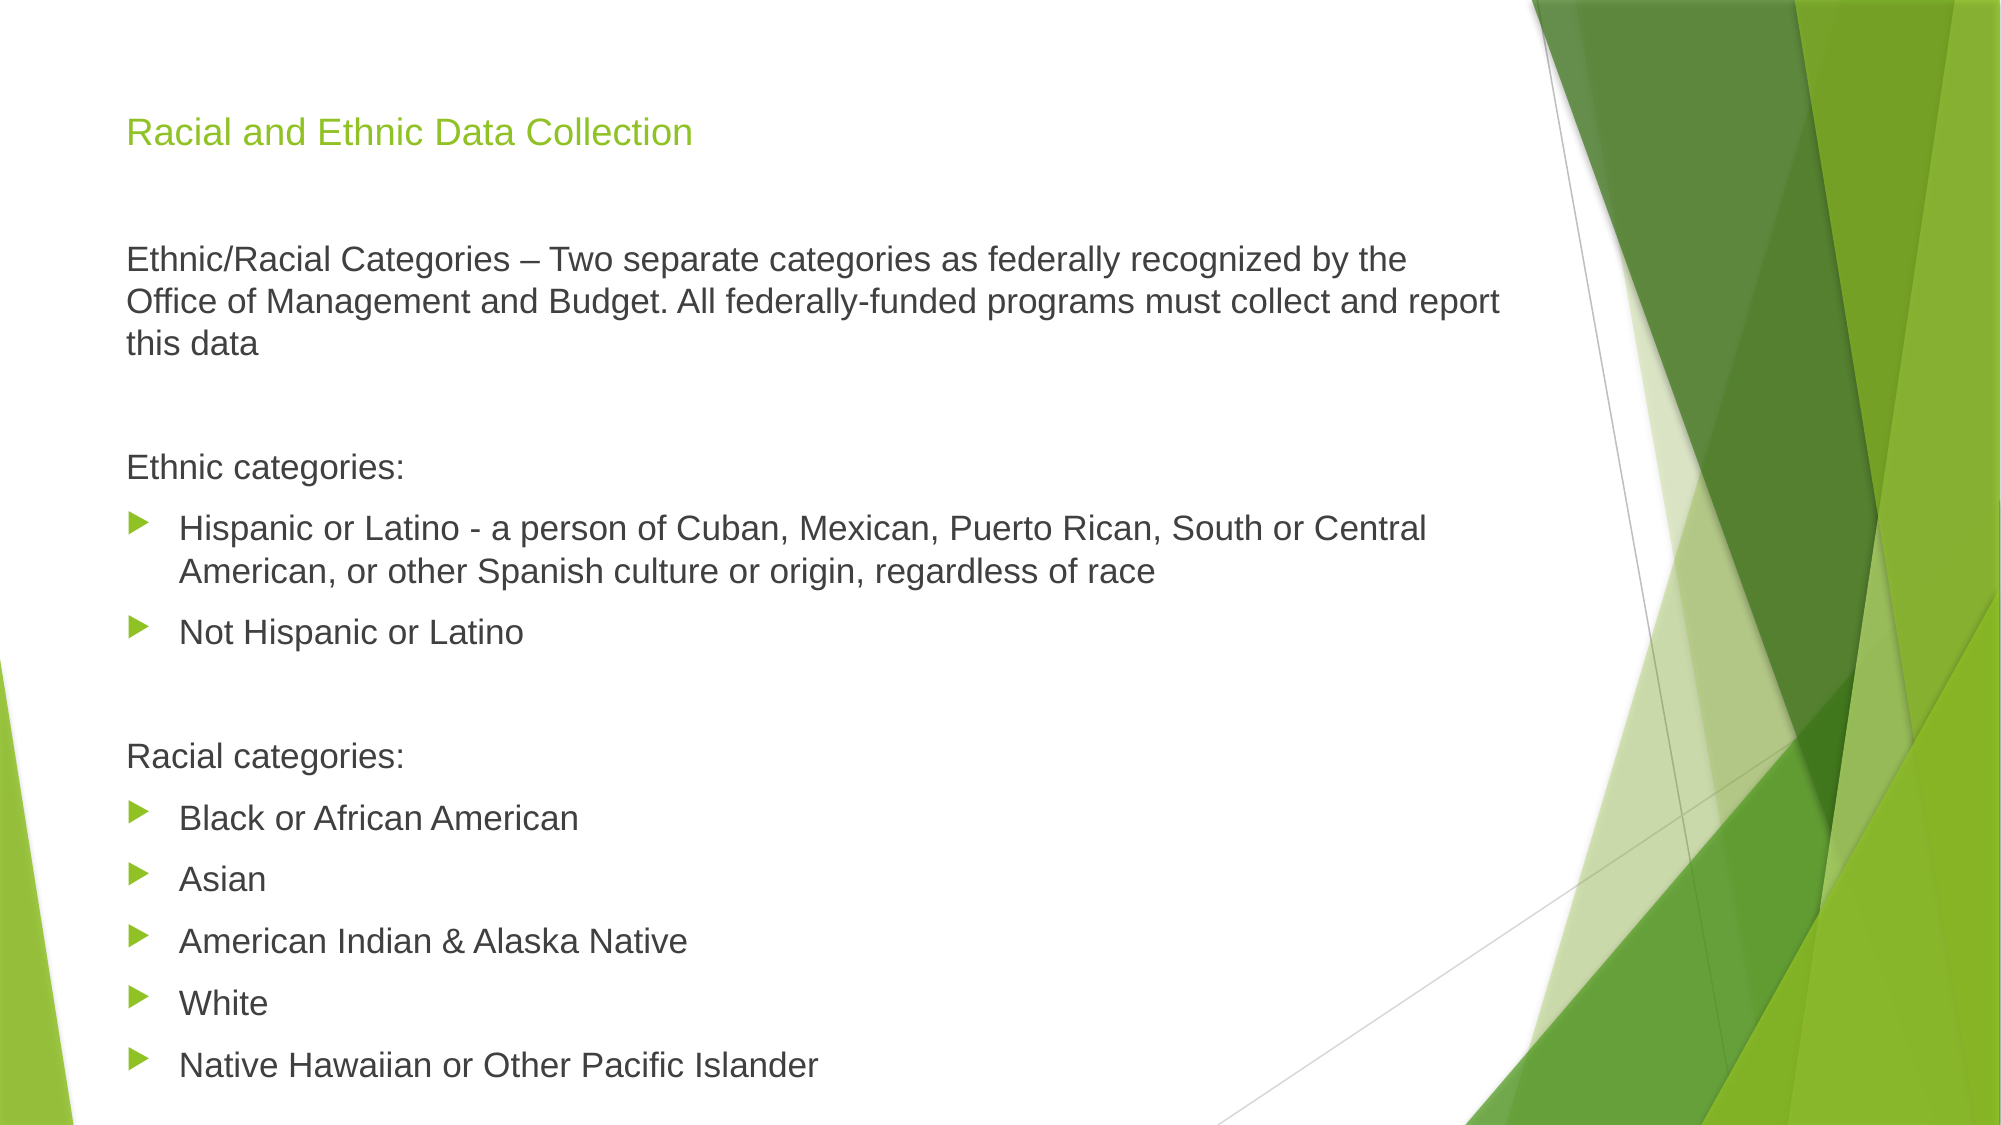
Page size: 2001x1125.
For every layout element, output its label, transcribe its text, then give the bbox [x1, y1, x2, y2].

title Racial and Ethnic Data Collection [111, 99, 1522, 208]
list Ethnic/Racial Categories – Two separate categories as federally recognized by the Office of Management and Budget. All federally-funded programs must collect and report this data Ethnic categories: Hispanic or Latino - a person of Cuban, Mexican, Puerto Rican, South or Central American, or other Spanish culture or origin, regardless of race Not Hispanic or Latino Racial categories: Black or African American Asian American Indian & Alaska Native White Native Hawaiian or Other Pacific Islander [111, 228, 1522, 1092]
